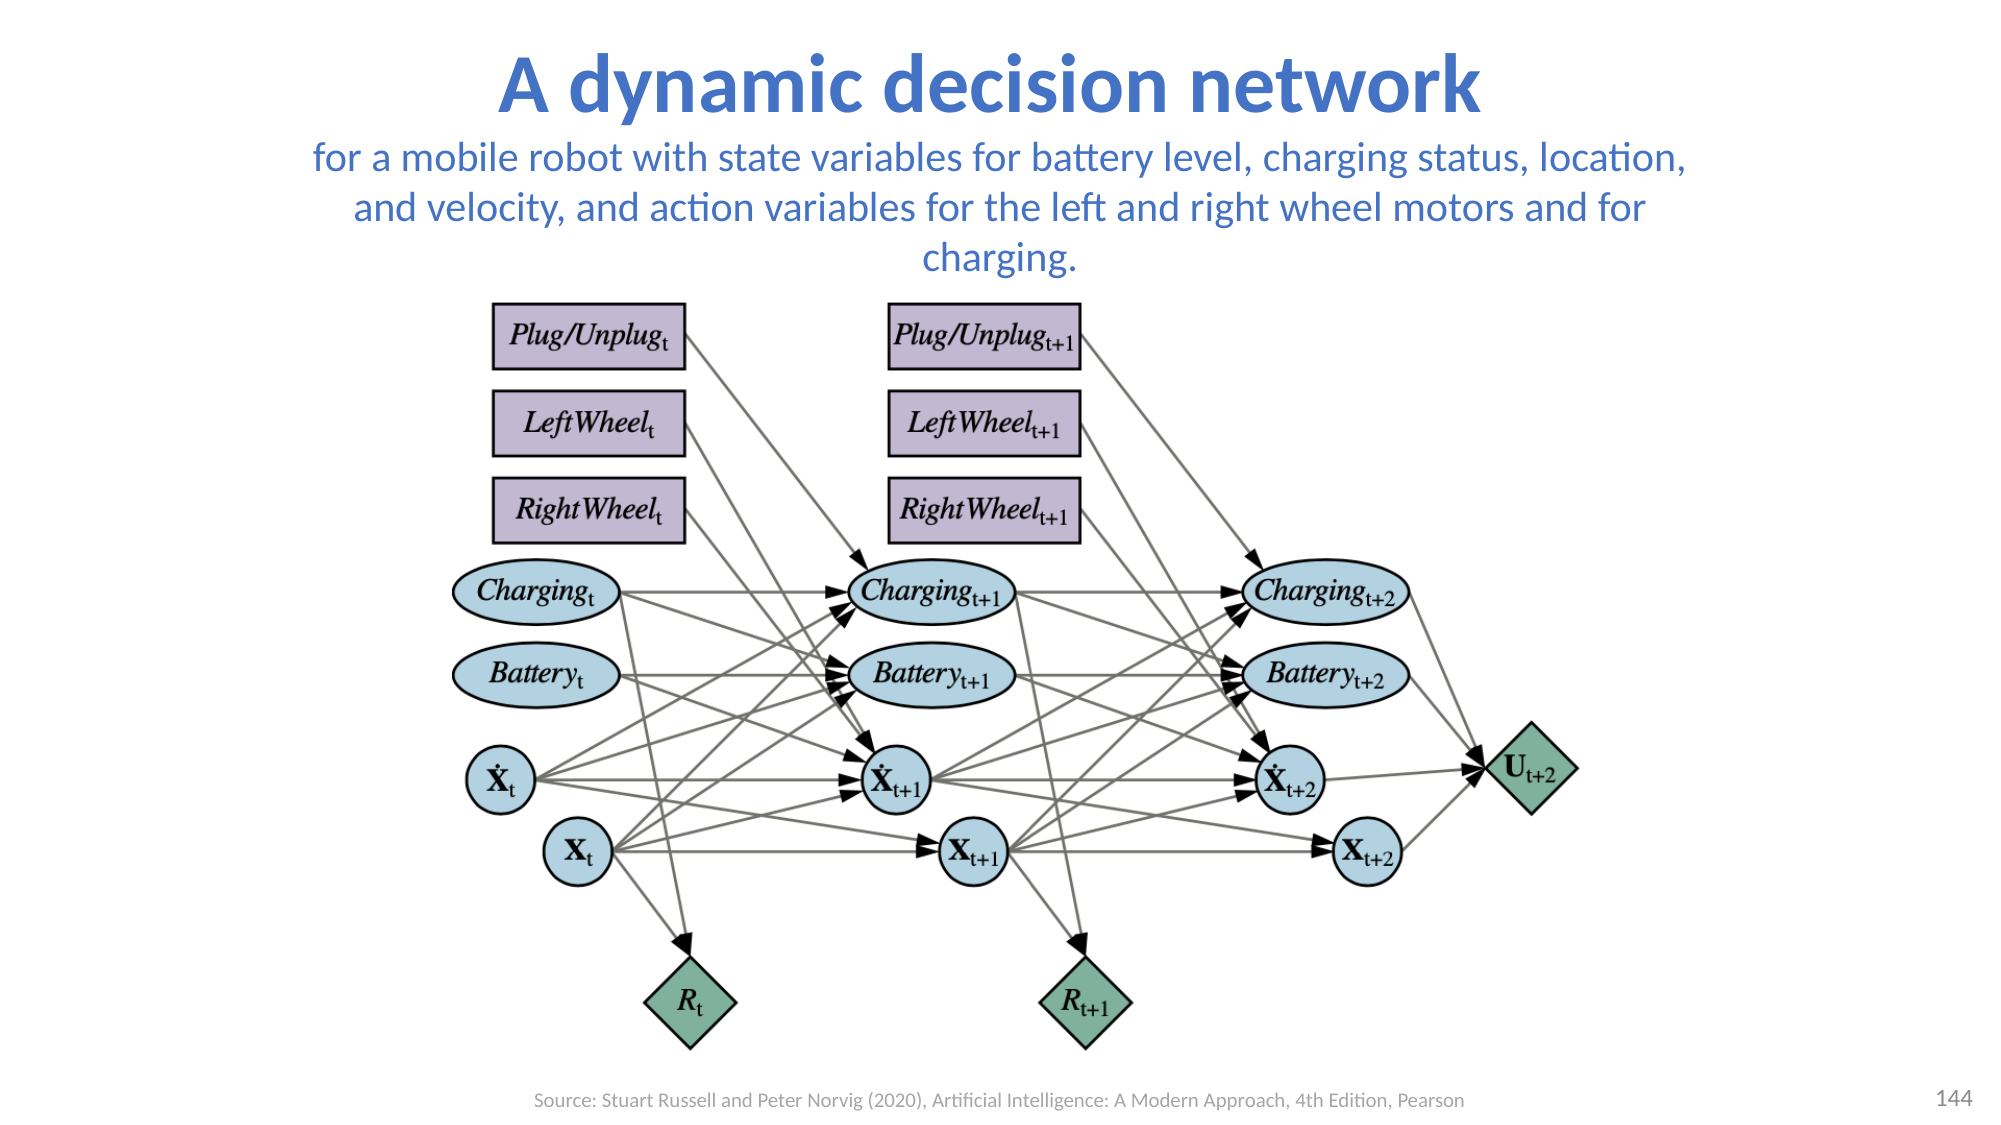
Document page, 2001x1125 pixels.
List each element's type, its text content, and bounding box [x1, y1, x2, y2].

text_box Source: Stuart Russell and Peter Norvig (2020), Artificial Intelligence: A Modern Approach, 4th Edition, Pearson [427, 1079, 1573, 1119]
slide_number 144 [1830, 1076, 1989, 1116]
picture [426, 287, 1588, 1061]
title A dynamic decision network for a mobile robot with state variables for battery level, charging status, location, and velocity, and action variables for the left and right wheel motors and for charging. [291, 20, 1709, 288]
